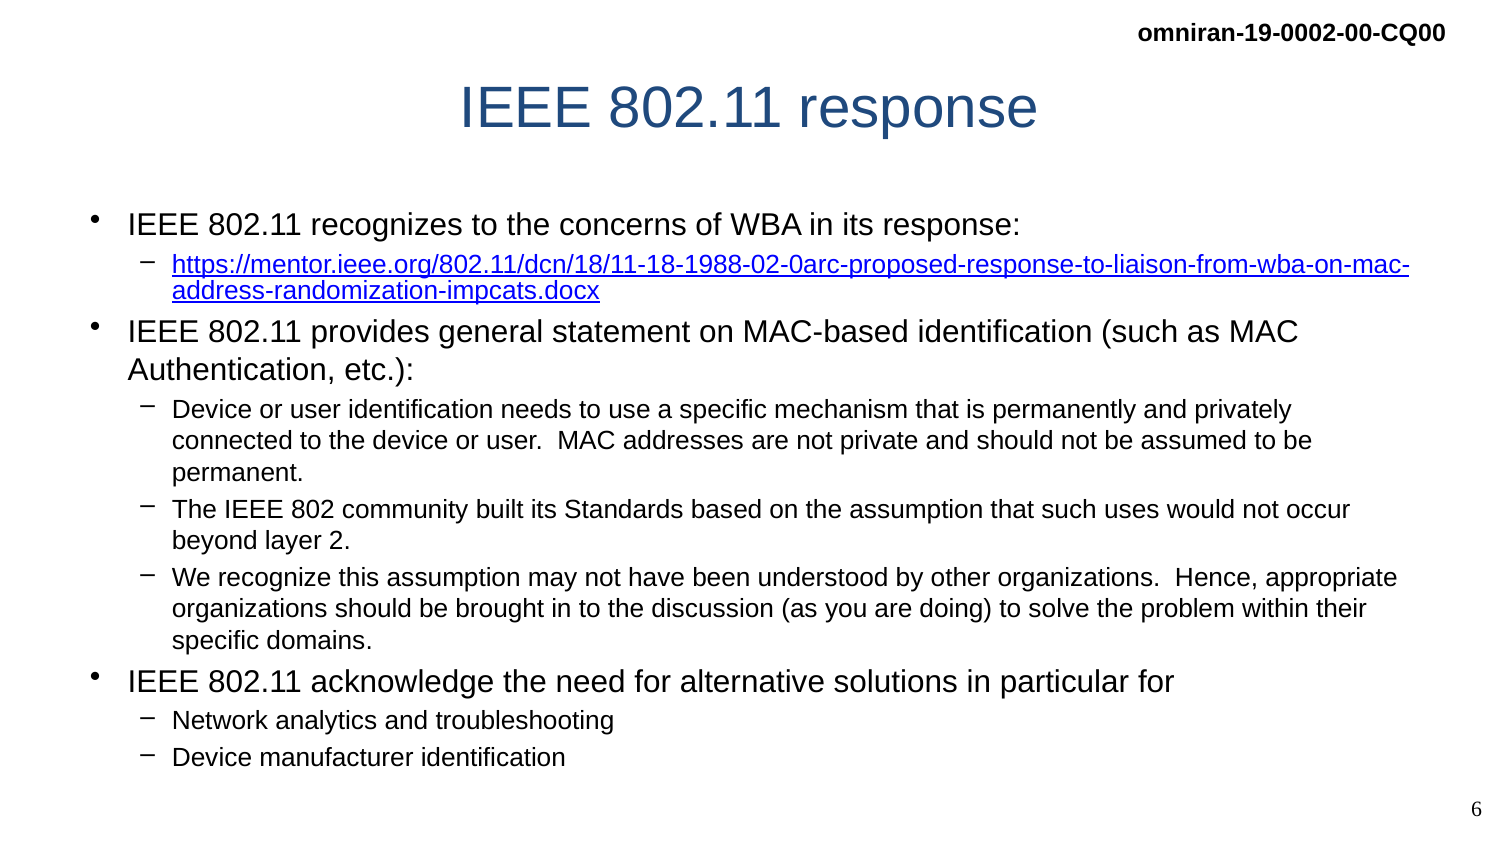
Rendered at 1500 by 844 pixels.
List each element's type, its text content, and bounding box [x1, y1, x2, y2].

list IEEE 802.11 recognizes to the concerns of WBA in its response: https://mentor.ieee.org/802.11/dcn/18/11-18-1988-02-0arc-proposed-response-to-liaison-from-wba-on-mac-address-randomization-impcats.docx IEEE 802.11 provides general statement on MAC-based identification (such as MAC Authentication, etc.): Device or user identification needs to use a specific mechanism that is permanently and privately connected to the device or user. MAC addresses are not private and should not be assumed to be permanent. The IEEE 802 community built its Standards based on the assumption that such uses would not occur beyond layer 2. We recognize this assumption may not have been understood by other organizations. Hence, appropriate organizations should be brought in to the discussion (as you are doing) to solve the problem within their specific domains. IEEE 802.11 acknowledge the need for alternative solutions in particular for Network analytics and troubleshooting Device manufacturer identification [75, 196, 1425, 754]
title IEEE 802.11 response [75, 33, 1425, 175]
